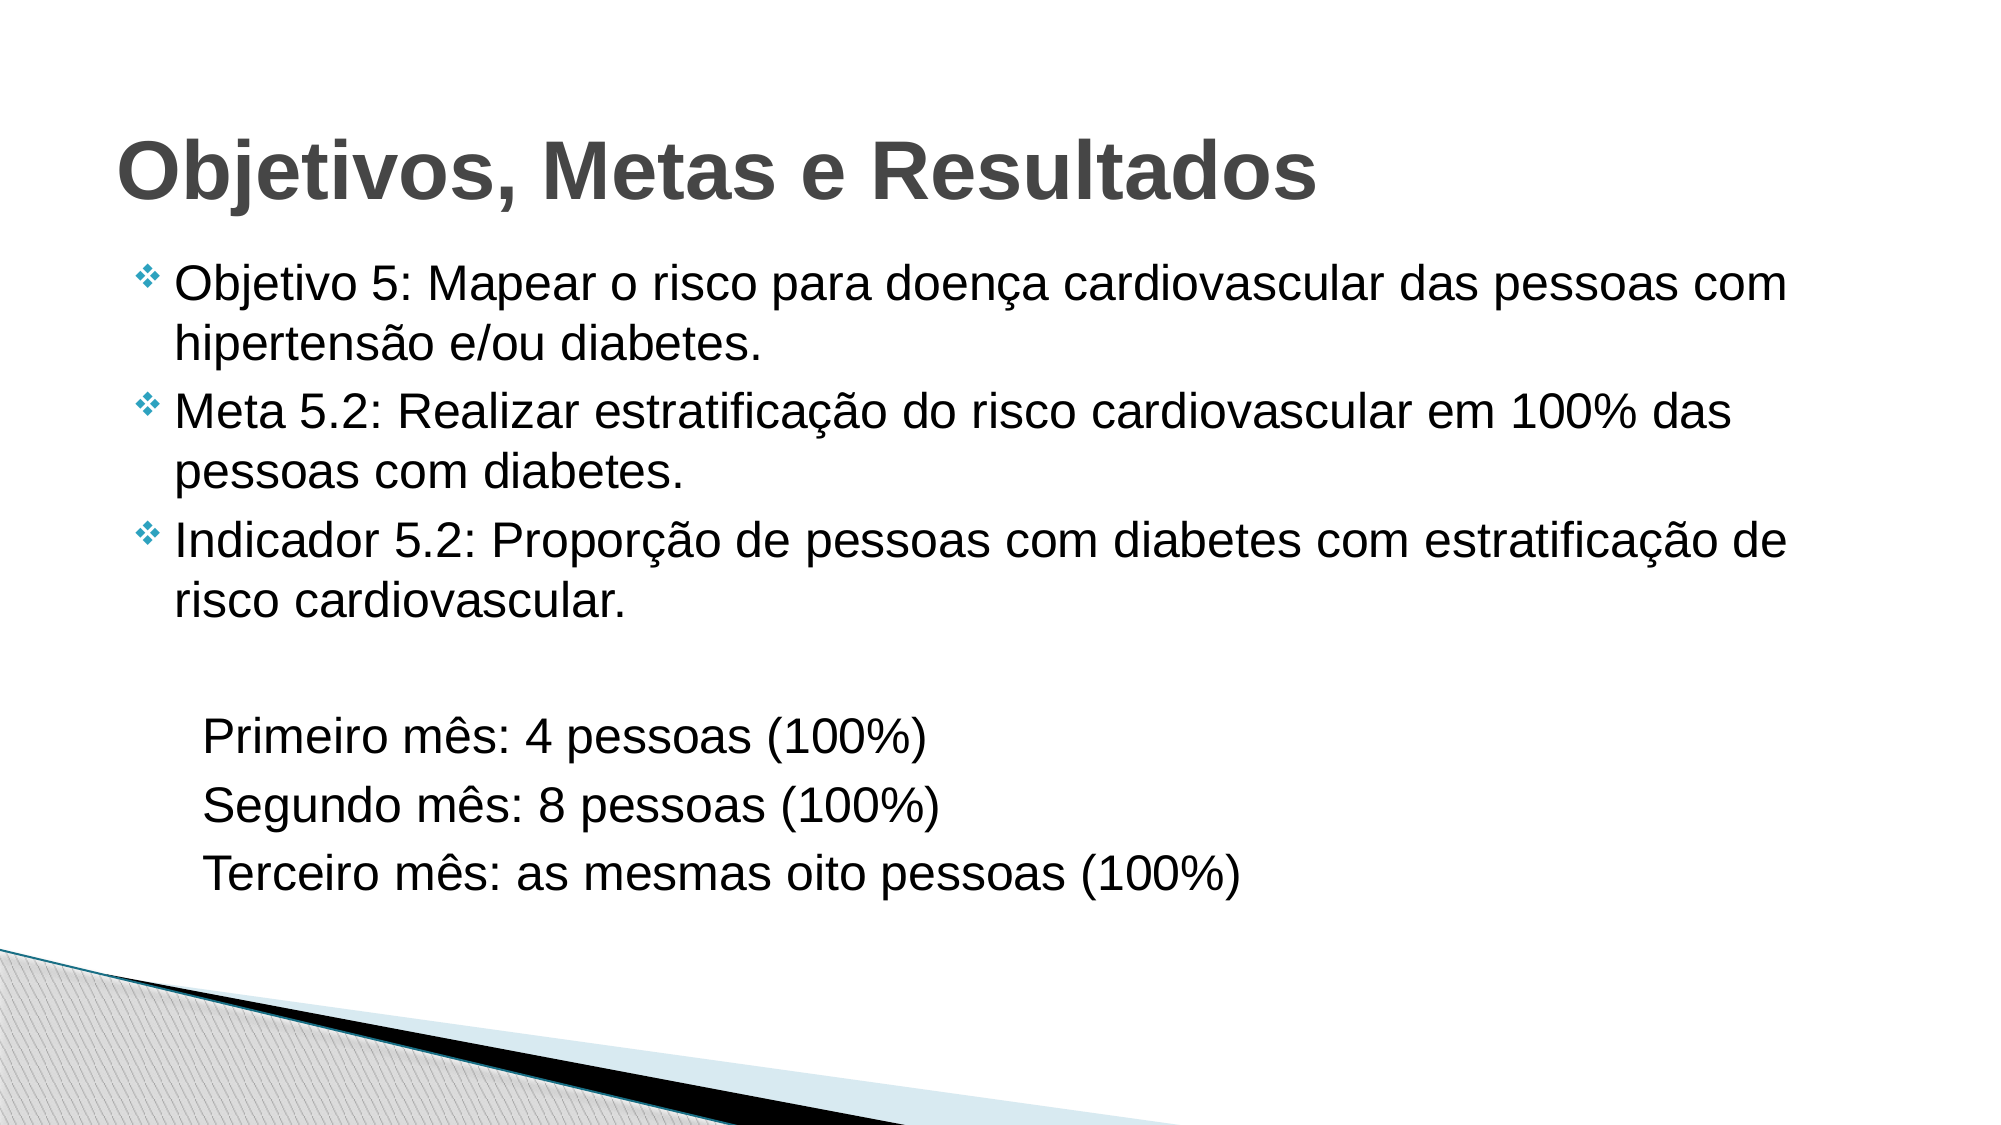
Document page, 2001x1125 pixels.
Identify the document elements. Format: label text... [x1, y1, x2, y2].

list Objetivo 5: Mapear o risco para doença cardiovascular das pessoas com hipertensão e/ou diabetes. Meta 5.2: Realizar estratificação do risco cardiovascular em 100% das pessoas com diabetes. Indicador 5.2: Proporção de pessoas com diabetes com estratificação de risco cardiovascular. Primeiro mês: 4 pessoas (100%) Segundo mês: 8 pessoas (100%) Terceiro mês: as mesmas oito pessoas (100%) [99, 243, 1900, 1040]
title Objetivos, Metas e Resultados [101, 72, 1902, 260]
